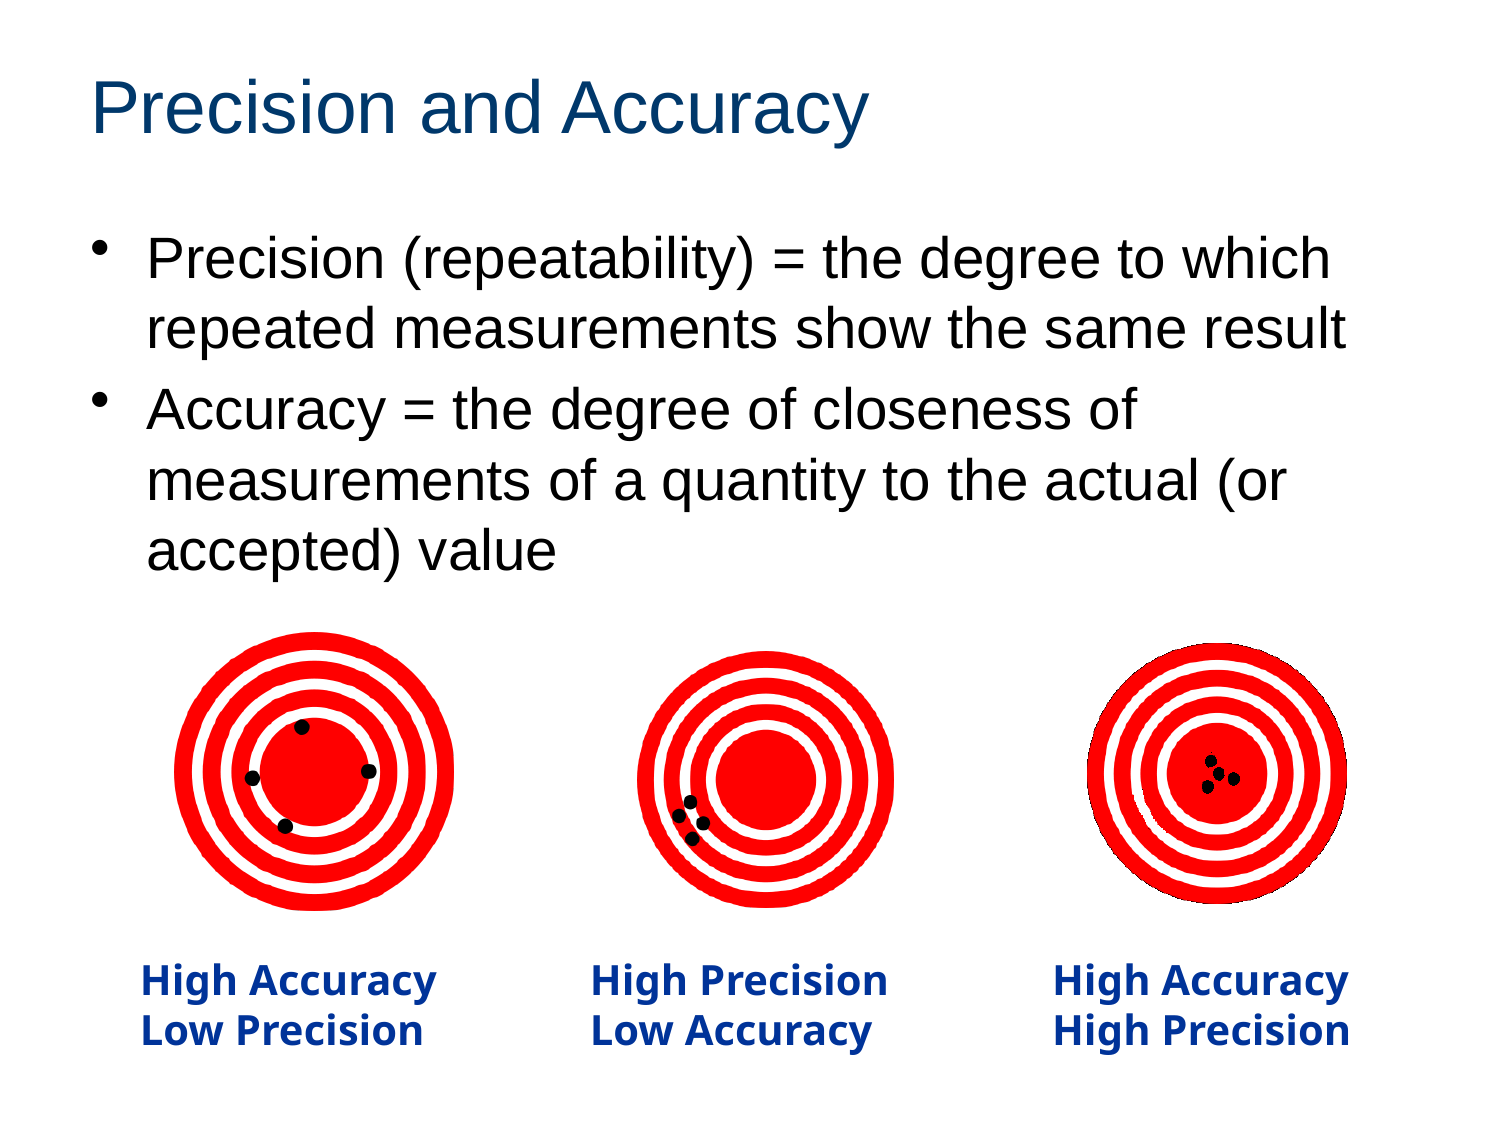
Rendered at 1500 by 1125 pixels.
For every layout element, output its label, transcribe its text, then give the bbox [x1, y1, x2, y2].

text_box High Accuracy Low Precision [124, 946, 500, 1062]
text_box High Precision Low Accuracy [574, 946, 963, 1062]
text_box High Accuracy High Precision [1037, 946, 1413, 1062]
title Precision and Accuracy [74, 44, 1426, 163]
picture [1087, 643, 1351, 907]
picture [174, 632, 454, 912]
picture [637, 651, 894, 909]
list Precision (repeatability) = the degree to which repeated measurements show the same result Accuracy = the degree of closeness of measurements of a quantity to the actual (or accepted) value [74, 212, 1426, 1006]
